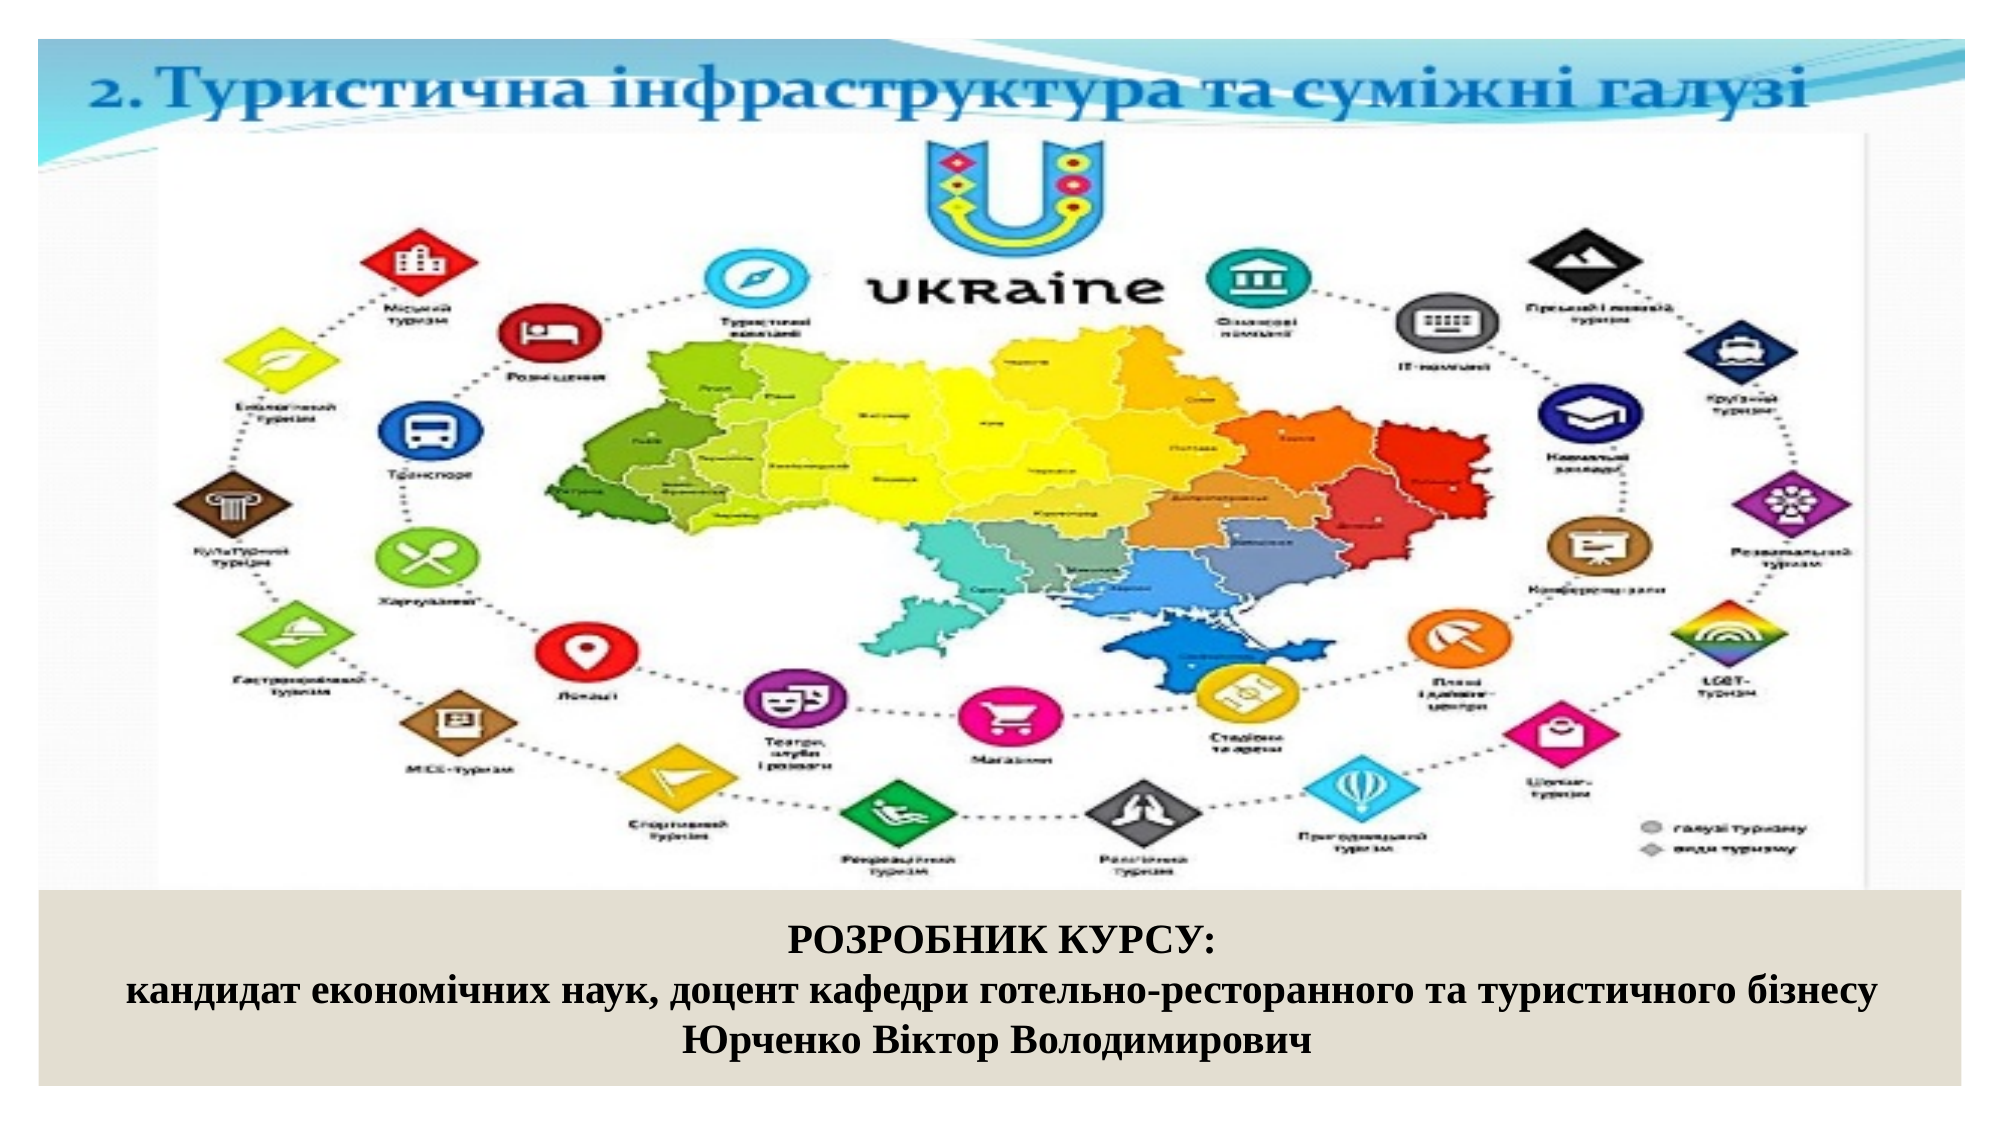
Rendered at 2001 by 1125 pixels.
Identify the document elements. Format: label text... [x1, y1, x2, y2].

text_box РОЗРОБНИК КУРСУ: кандидат економічних наук, доцент кафедри готельно-ресторанного та туристичного бізнесу Юрченко Віктор Володимирович [40, 904, 1965, 1069]
picture [37, 39, 1965, 890]
